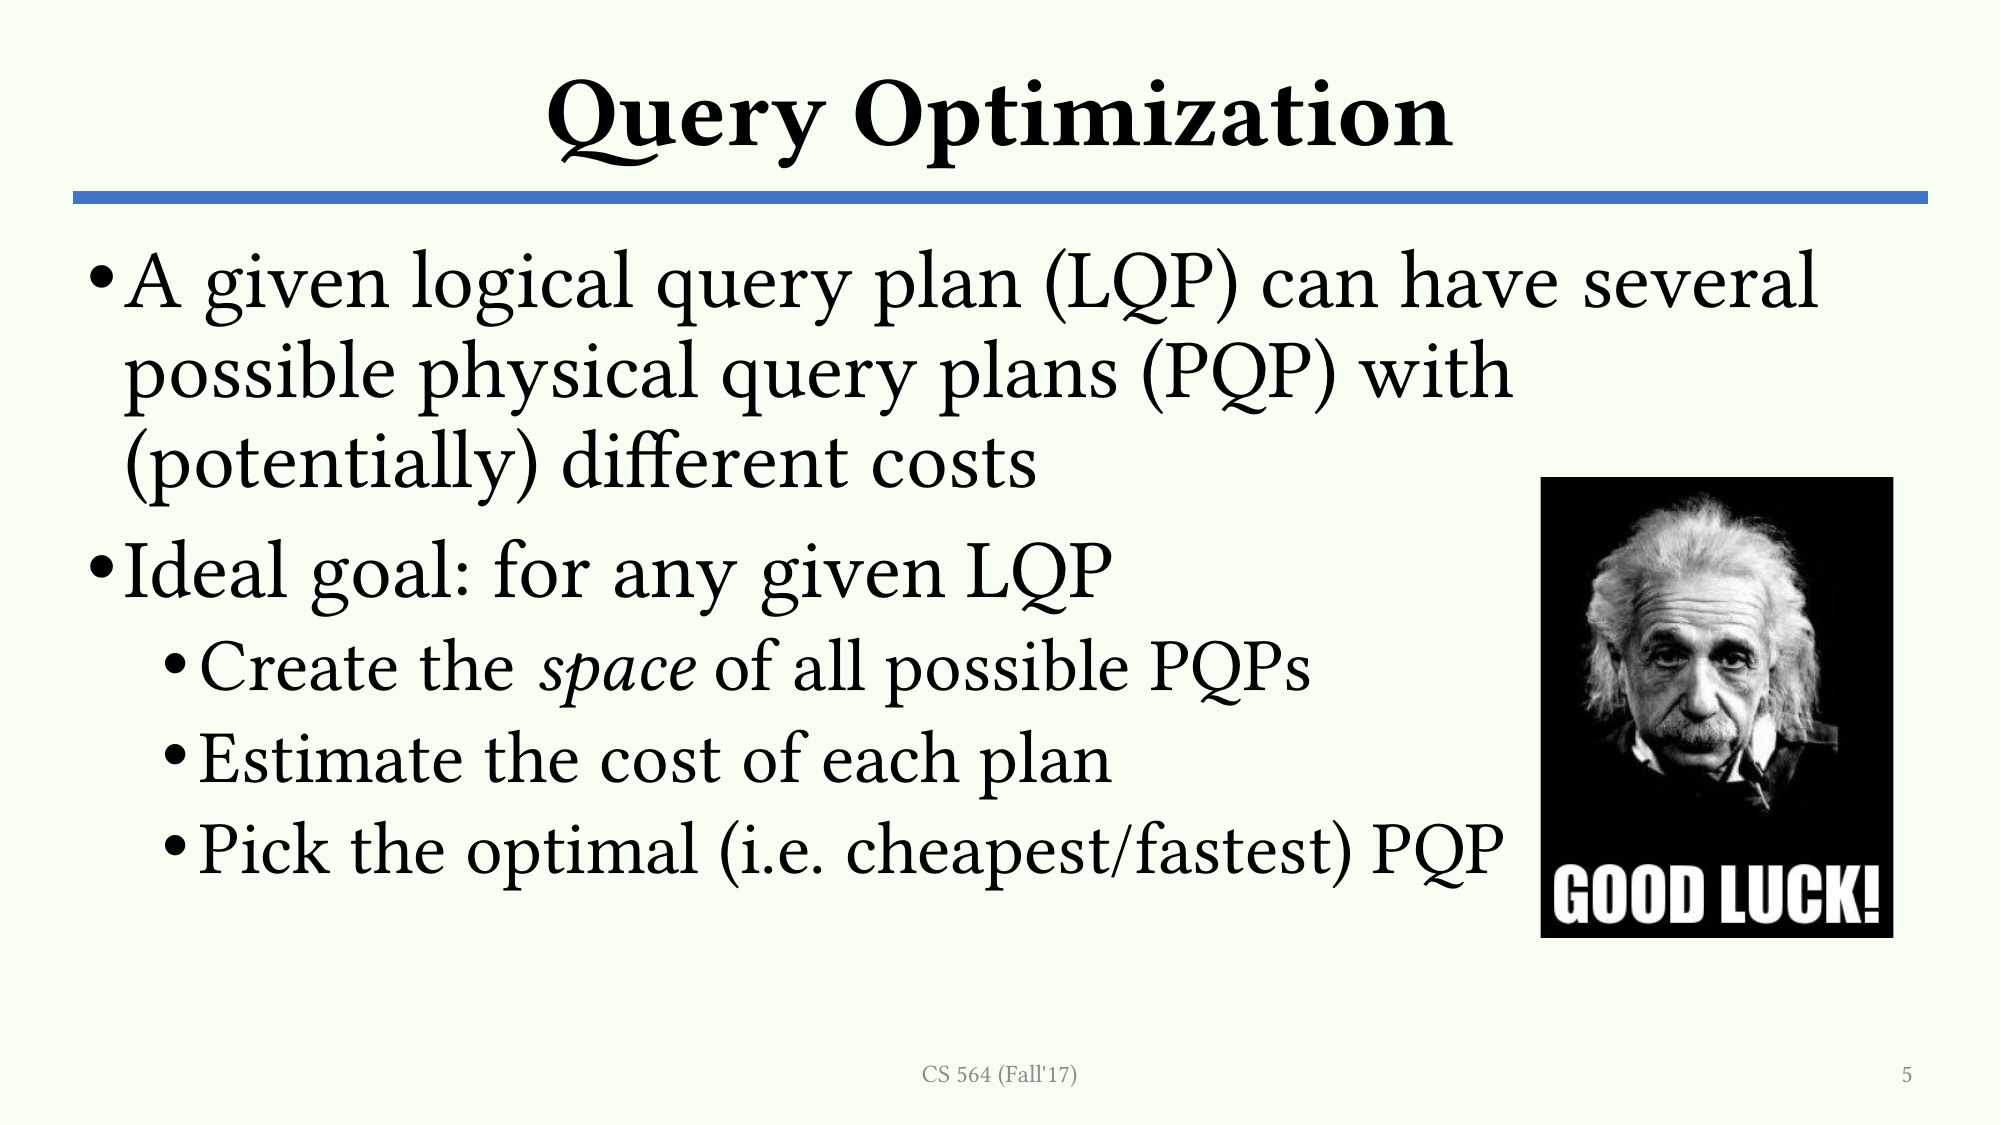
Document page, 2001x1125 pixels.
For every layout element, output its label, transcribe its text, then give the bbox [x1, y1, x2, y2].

list A given logical query plan (LQP) can have several possible physical query plans (PQP) with (potentially) different costs Ideal goal: for any given LQP Create the space of all possible PQPs Estimate the cost of each plan Pick the optimal (i.e. cheapest/fastest) PQP [72, 227, 1928, 1043]
title Query Optimization [72, 35, 1928, 191]
picture [1540, 477, 1894, 938]
footer CS 564 (Fall'17) [662, 1042, 1338, 1103]
slide_number 5 [1412, 1042, 1928, 1103]
